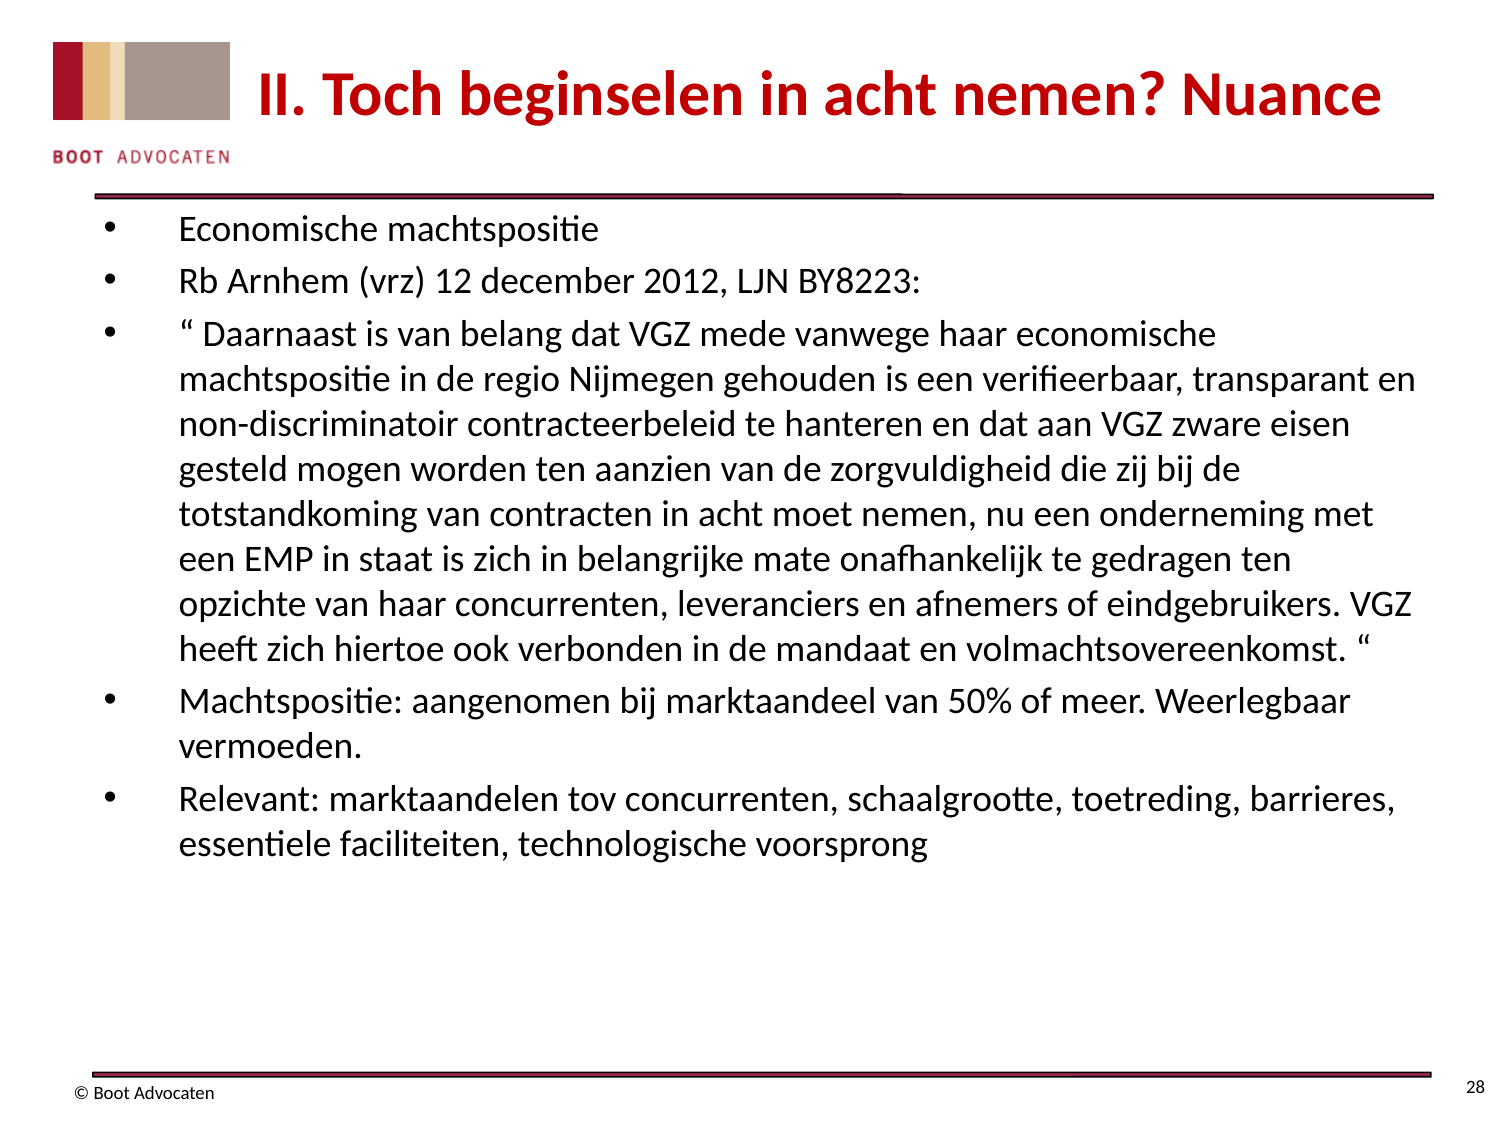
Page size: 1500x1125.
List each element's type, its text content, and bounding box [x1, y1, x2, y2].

title II. Toch beginselen in acht nemen? Nuance [242, 7, 1425, 173]
text_box Economische machtspositie Rb Arnhem (vrz) 12 december 2012, LJN BY8223: “ Daarnaast is van belang dat VGZ mede vanwege haar economische machtspositie in de regio Nijmegen gehouden is een verifieerbaar, transparant en non-discriminatoir contracteerbeleid te hanteren en dat aan VGZ zware eisen gesteld mogen worden ten aanzien van de zorgvuldigheid die zij bij de totstandkoming van contracten in acht moet nemen, nu een onderneming met een EMP in staat is zich in belangrijke mate onafhankelijk te gedragen ten opzichte van haar concurrenten, leveranciers en afnemers of eindgebruikers. VGZ heeft zich hiertoe ook verbonden in de mandaat en volmachtsovereenkomst. “ Machtspositie: aangenomen bij marktaandeel van 50% of meer. Weerlegbaar vermoeden. Relevant: marktaandelen tov concurrenten, schaalgrootte, toetreding, barrieres, essentiele faciliteiten, technologische voorsprong [88, 196, 1439, 939]
slide_number 28 [1423, 1023, 1500, 1125]
text_box [92, 1072, 1423, 1077]
picture [52, 42, 231, 164]
text_box © Boot Advocaten [58, 1073, 230, 1111]
